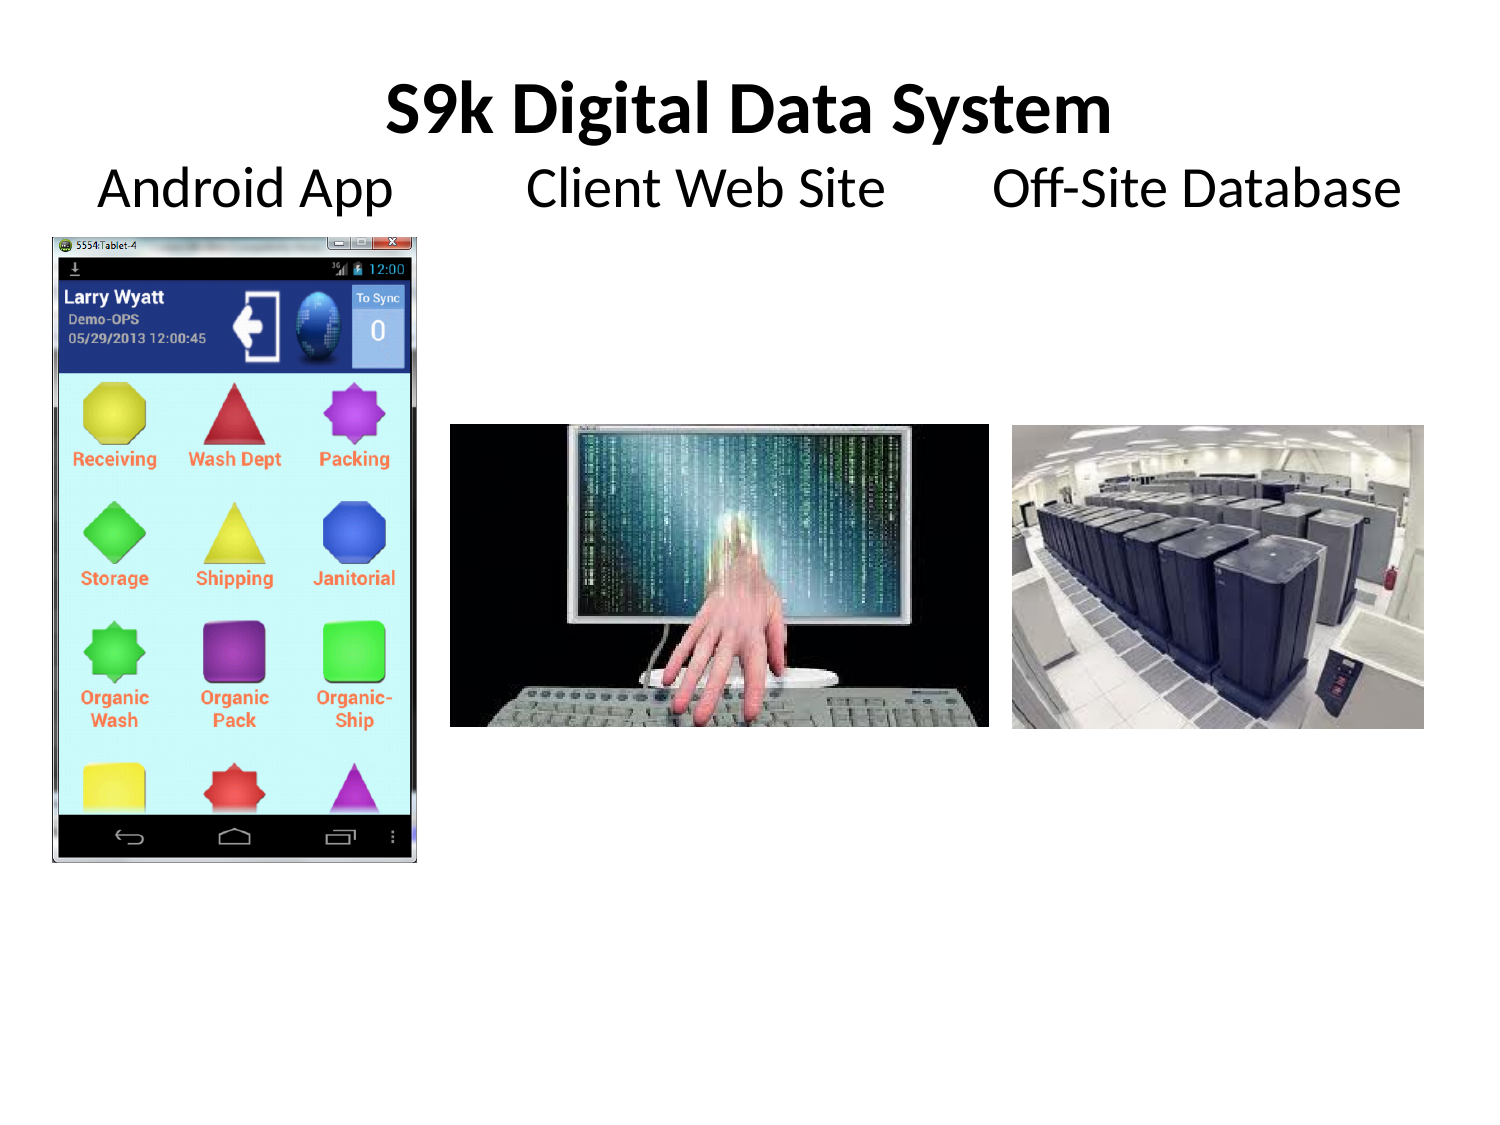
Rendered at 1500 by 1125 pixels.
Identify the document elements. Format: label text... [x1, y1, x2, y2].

picture [51, 237, 417, 863]
title S9k Digital Data System Android App Client Web Site Off-Site Database [75, 45, 1425, 233]
picture [449, 424, 989, 727]
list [1012, 424, 1424, 730]
